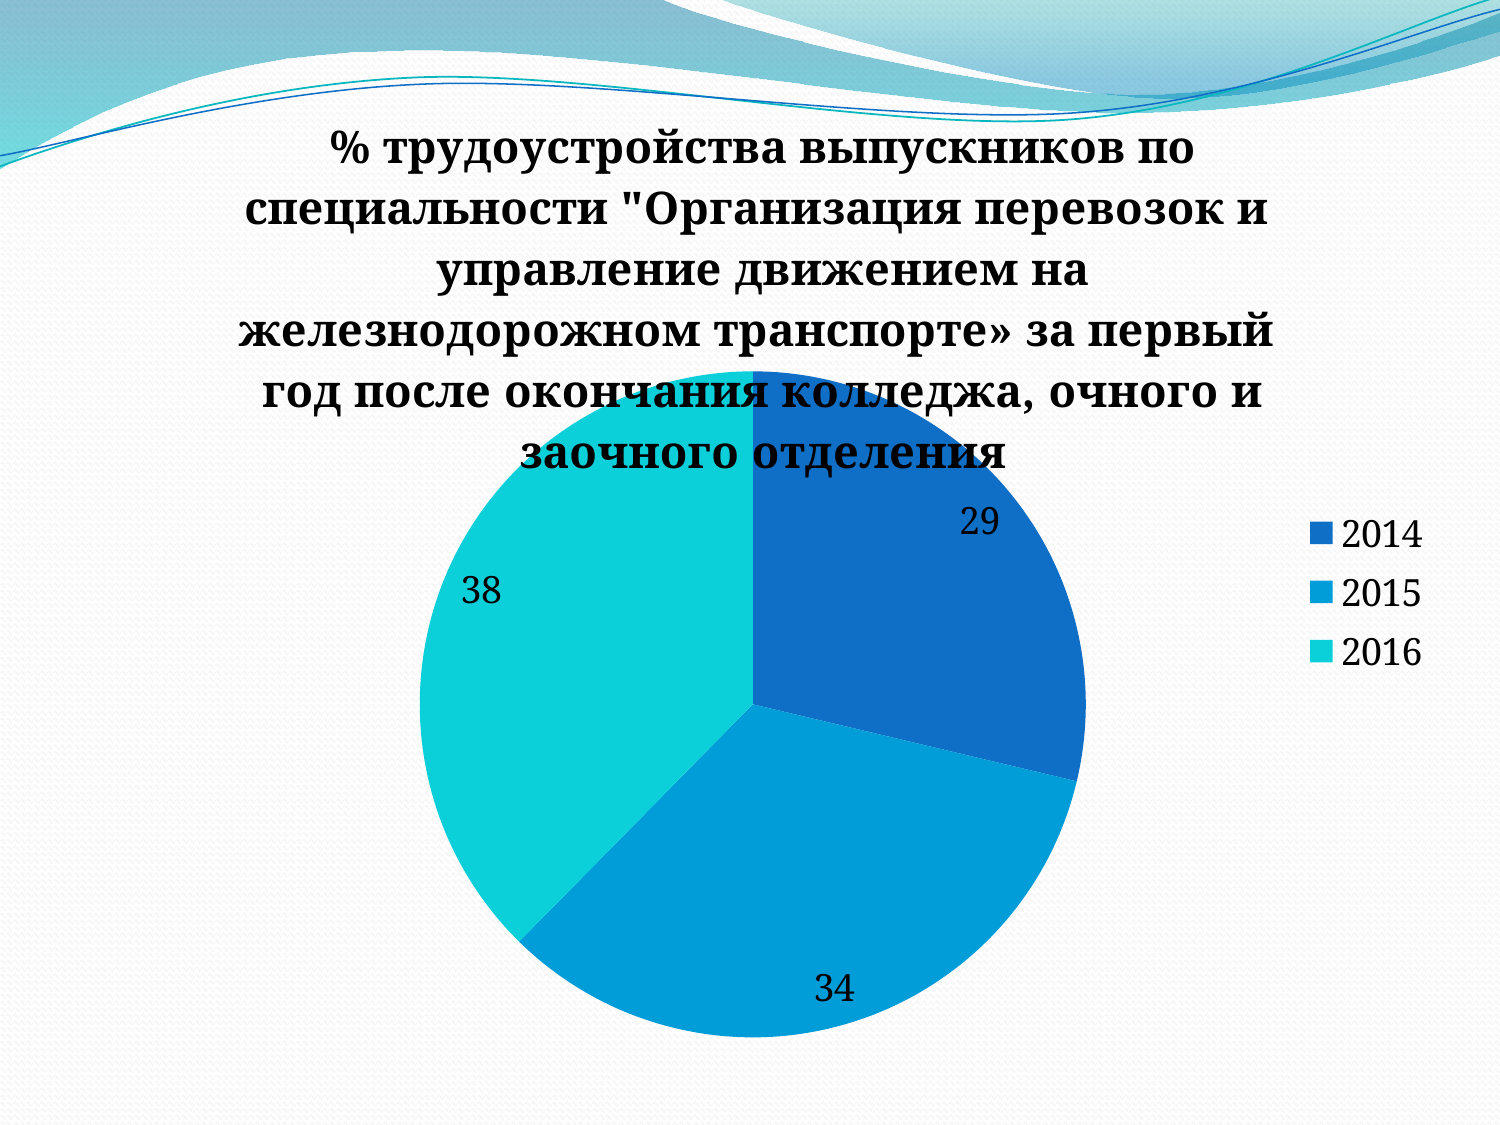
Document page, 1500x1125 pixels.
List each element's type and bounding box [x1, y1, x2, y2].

chart [100, 101, 1448, 1083]
